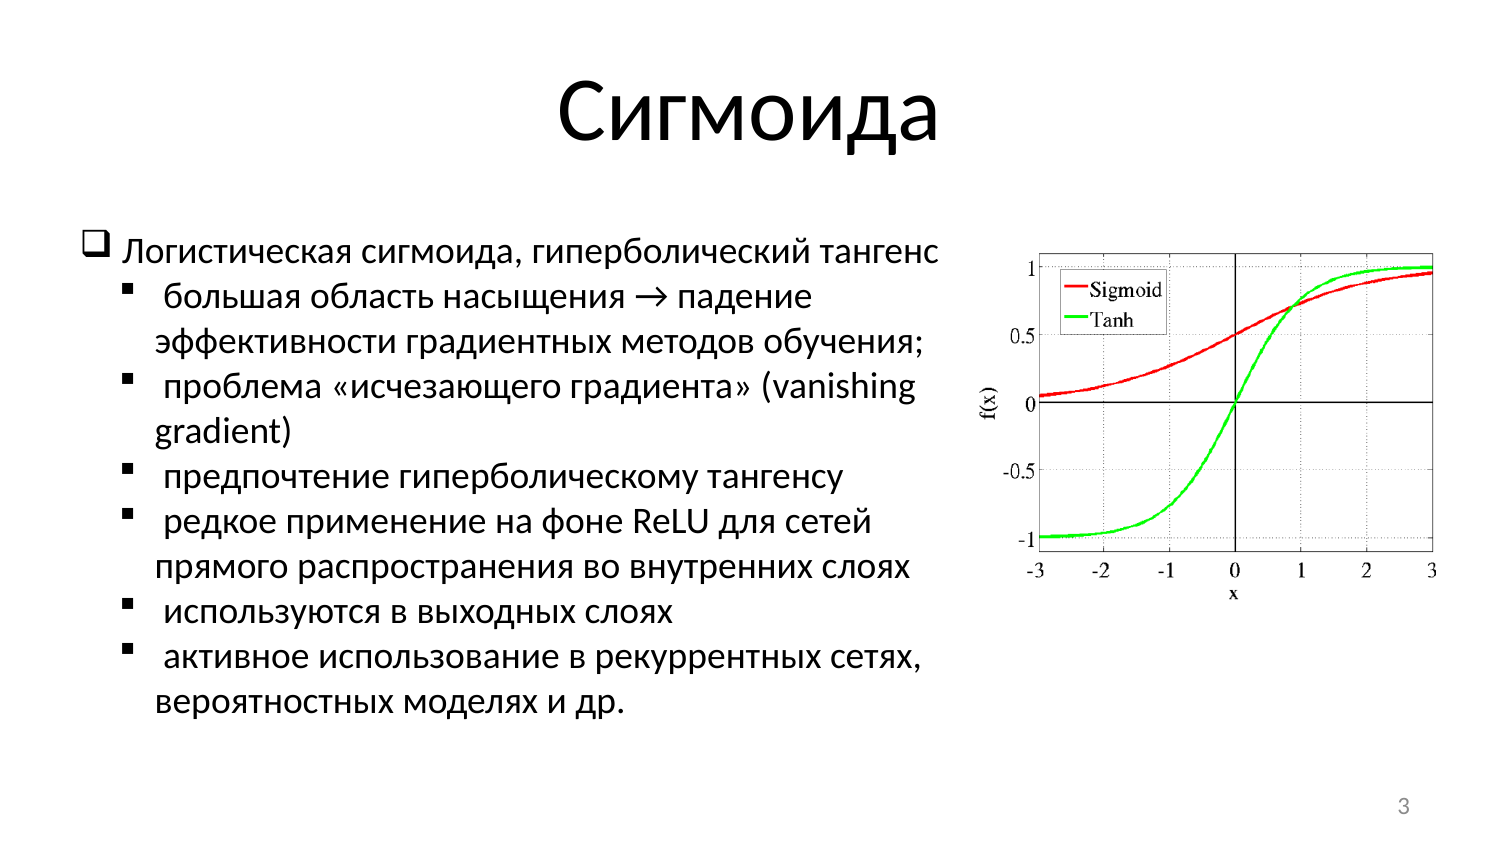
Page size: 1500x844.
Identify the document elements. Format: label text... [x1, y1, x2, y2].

title Сигмоида [0, 33, 1500, 175]
picture [962, 220, 1483, 612]
slide_number 3 [1074, 782, 1425, 827]
text_box Логистическая сигмоида, гиперболический тангенс большая область насыщения → падение эффективности градиентных методов обучения; проблема «исчезающего градиента» (vanishing gradient) предпочтение гиперболическому тангенсу редкое применение на фоне ReLU для сетей прямого распространения во внутренних слоях используются в выходных слоях активное использование в рекуррентных сетях, вероятностных моделях и др. [64, 218, 987, 729]
